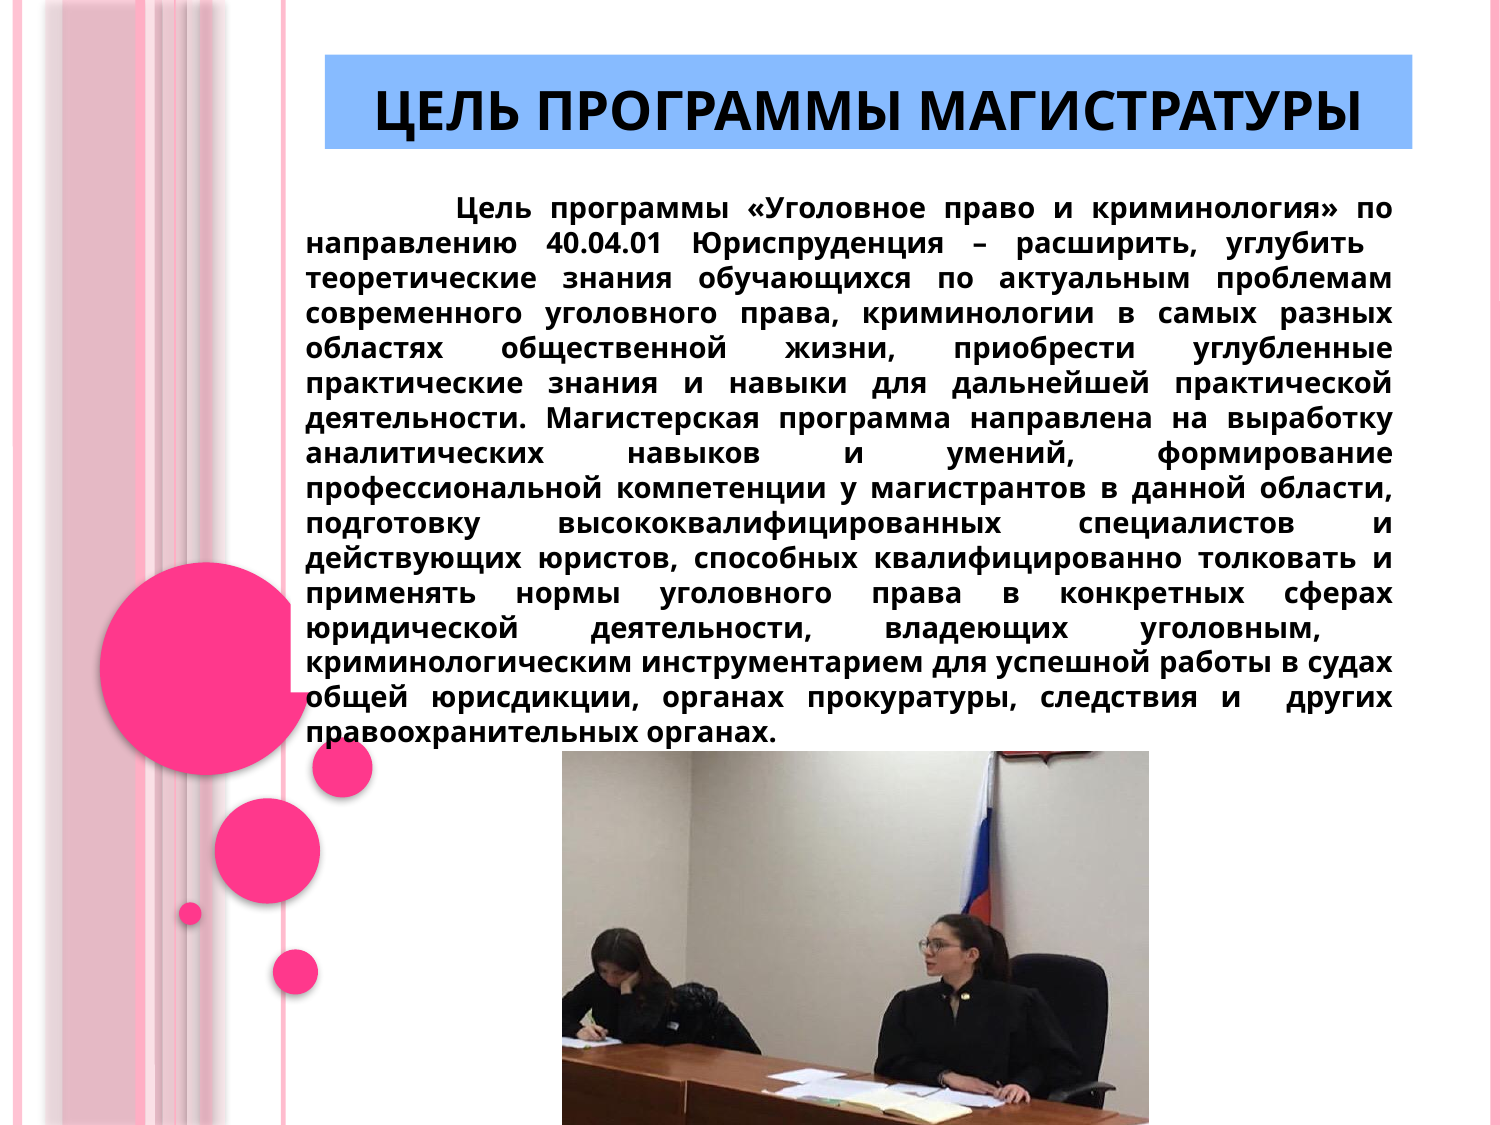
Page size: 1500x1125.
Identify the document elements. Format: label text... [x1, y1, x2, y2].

title Цель программы магистратуры [324, 54, 1413, 149]
picture [561, 750, 1149, 1125]
subtitle Цель программы «Уголовное право и криминология» по направлению 40.04.01 Юриспруденция – расширить, углубить теоретические знания обучающихся по актуальным проблемам современного уголовного права, криминологии в самых разных областях общественной жизни, приобрести углубленные практические знания и навыки для дальнейшей практической деятельности. Магистерская программа направлена на выработку аналитических навыков и умений, формирование профессиональной компетенции у магистрантов в данной области, подготовку высококвалифицированных специалистов и действующих юристов, способных квалифицированно толковать и применять нормы уголовного права в конкретных сферах юридической деятельности, владеющих уголовным, криминологическим инструментарием для успешной работы в судах общей юрисдикции, органах прокуратуры, следствия и других правоохранительных органах. [290, 181, 1409, 693]
